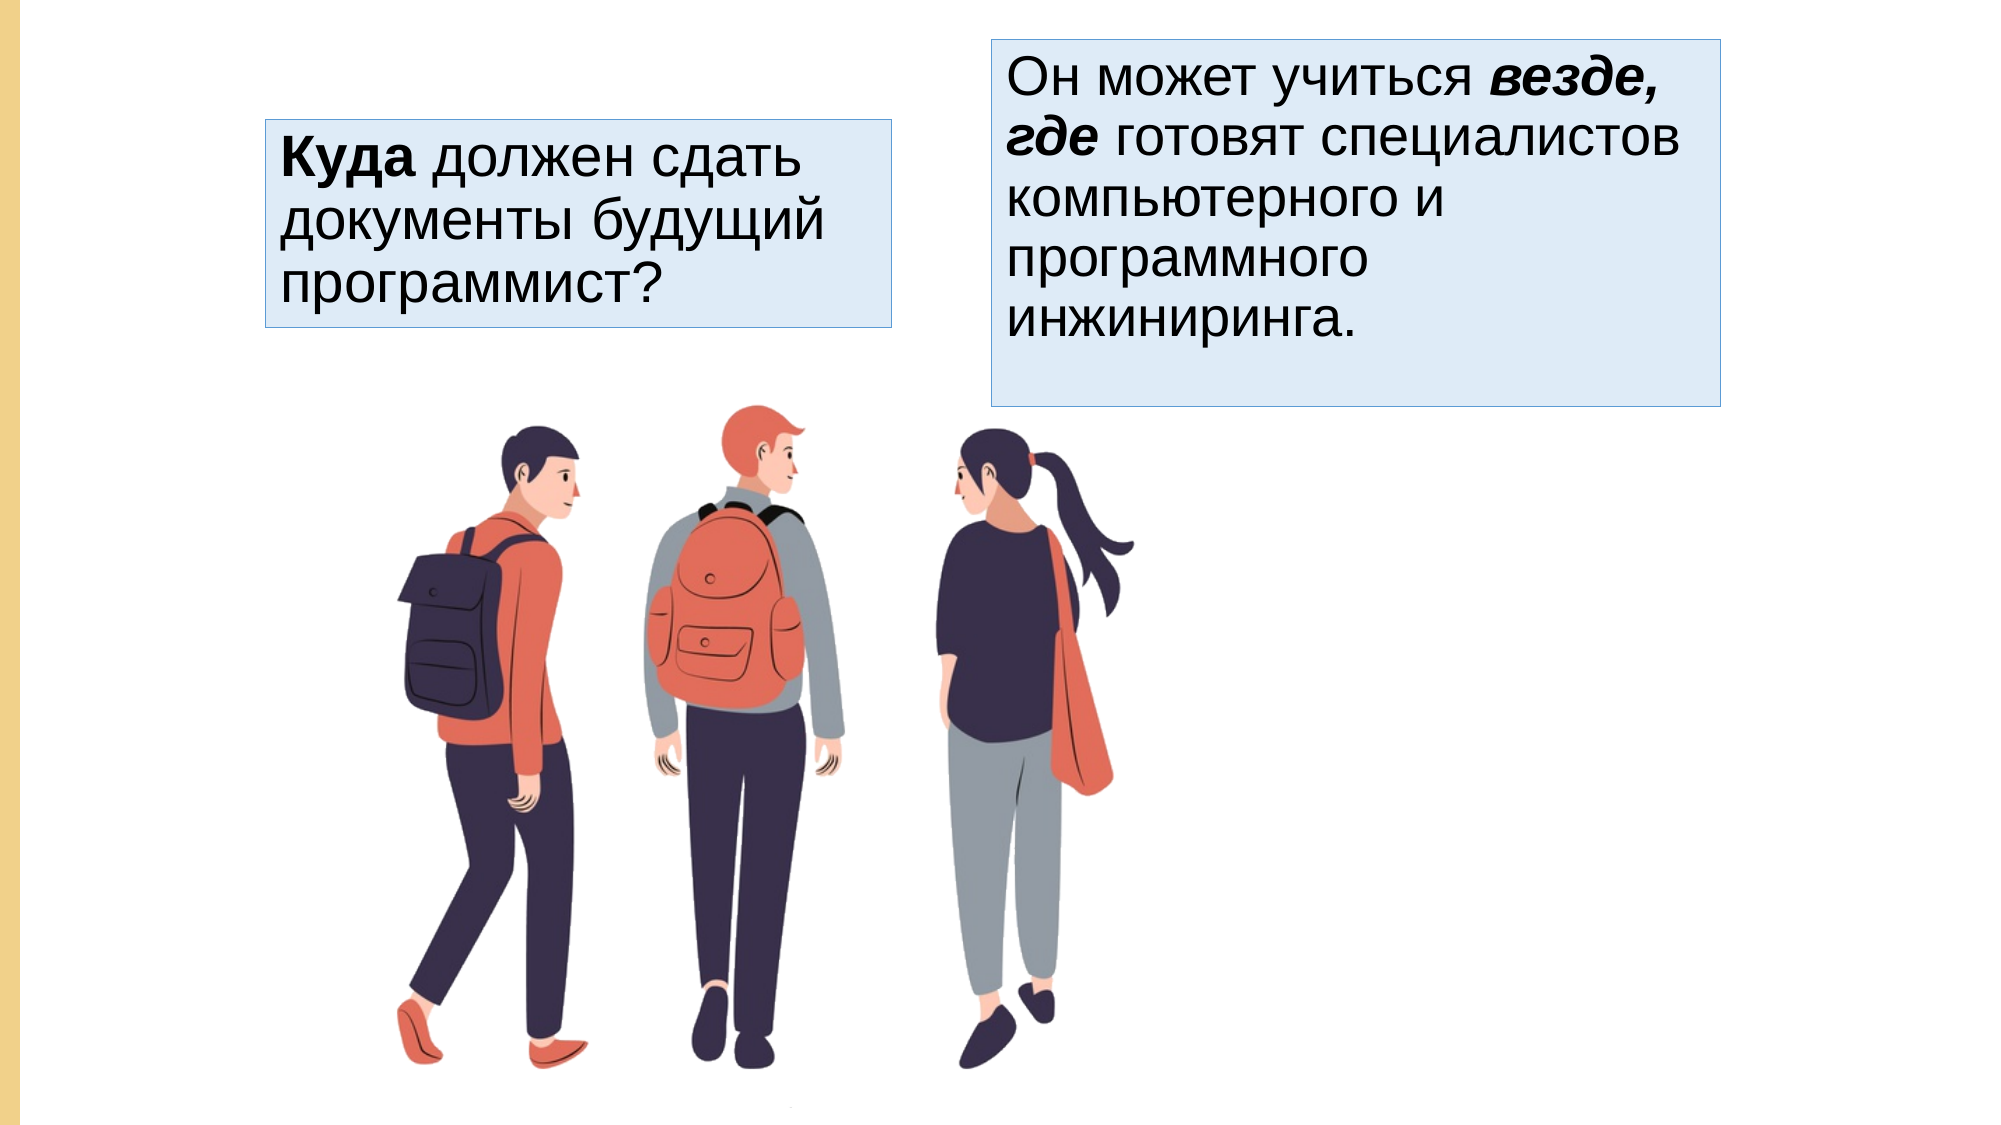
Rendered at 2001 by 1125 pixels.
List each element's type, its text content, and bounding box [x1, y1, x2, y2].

list Он может учиться везде, где готовят специалистов компьютерного и программного инжиниринга. [991, 39, 1721, 407]
list Куда должен сдать документы будущий программист? [265, 119, 892, 328]
picture [336, 370, 1214, 1108]
